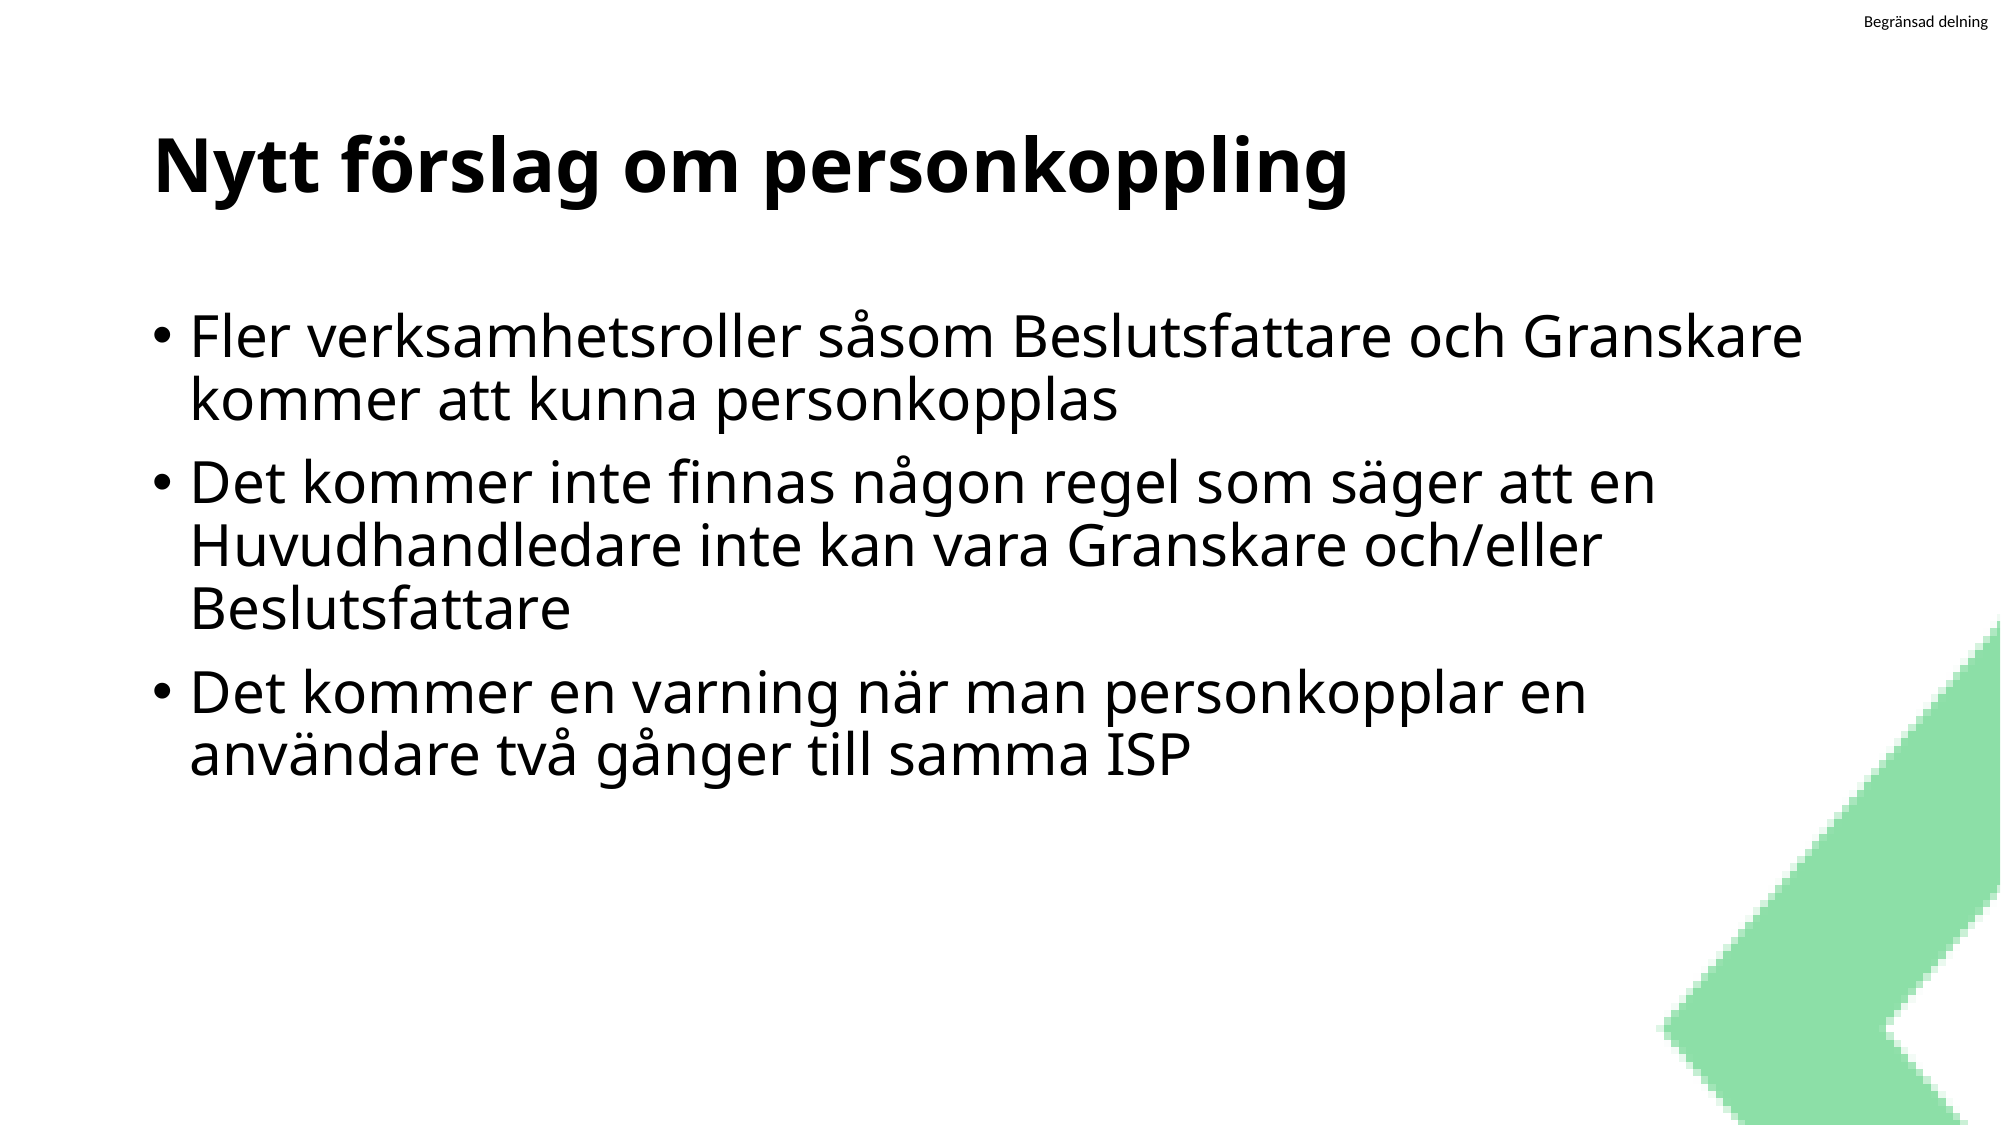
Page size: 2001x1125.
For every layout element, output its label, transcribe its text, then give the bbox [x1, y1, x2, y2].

list Fler verksamhetsroller såsom Beslutsfattare och Granskare kommer att kunna personkopplas Det kommer inte finnas någon regel som säger att en Huvudhandledare inte kan vara Granskare och/eller Beslutsfattare Det kommer en varning när man personkopplar en användare två gånger till samma ISP [137, 299, 1863, 1014]
title Nytt förslag om personkoppling [137, 59, 1863, 278]
